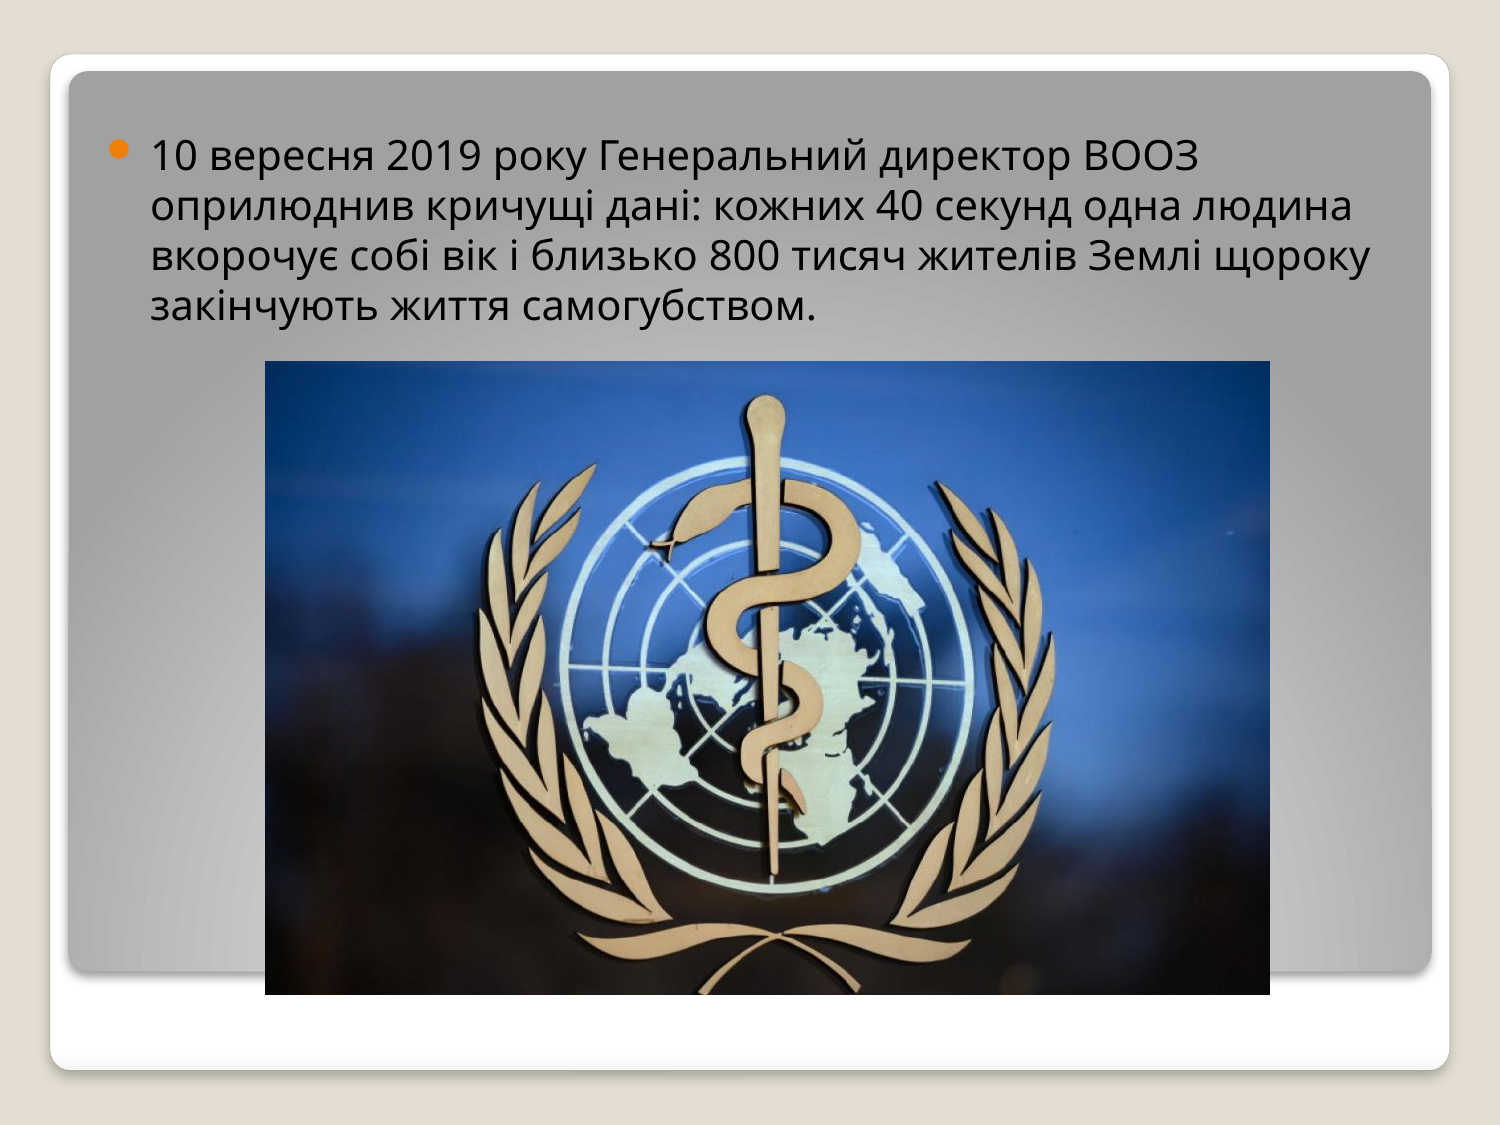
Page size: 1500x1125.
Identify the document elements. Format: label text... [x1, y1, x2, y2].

list 10 вересня 2019 року Генеральний директор ВООЗ оприлюднив кричущі дані: кожних 40 секунд одна людина вкорочує собі вік і близько 800 тисяч жителів Землі щороку закінчують життя самогубством. [76, 113, 1420, 801]
picture [265, 361, 1270, 995]
